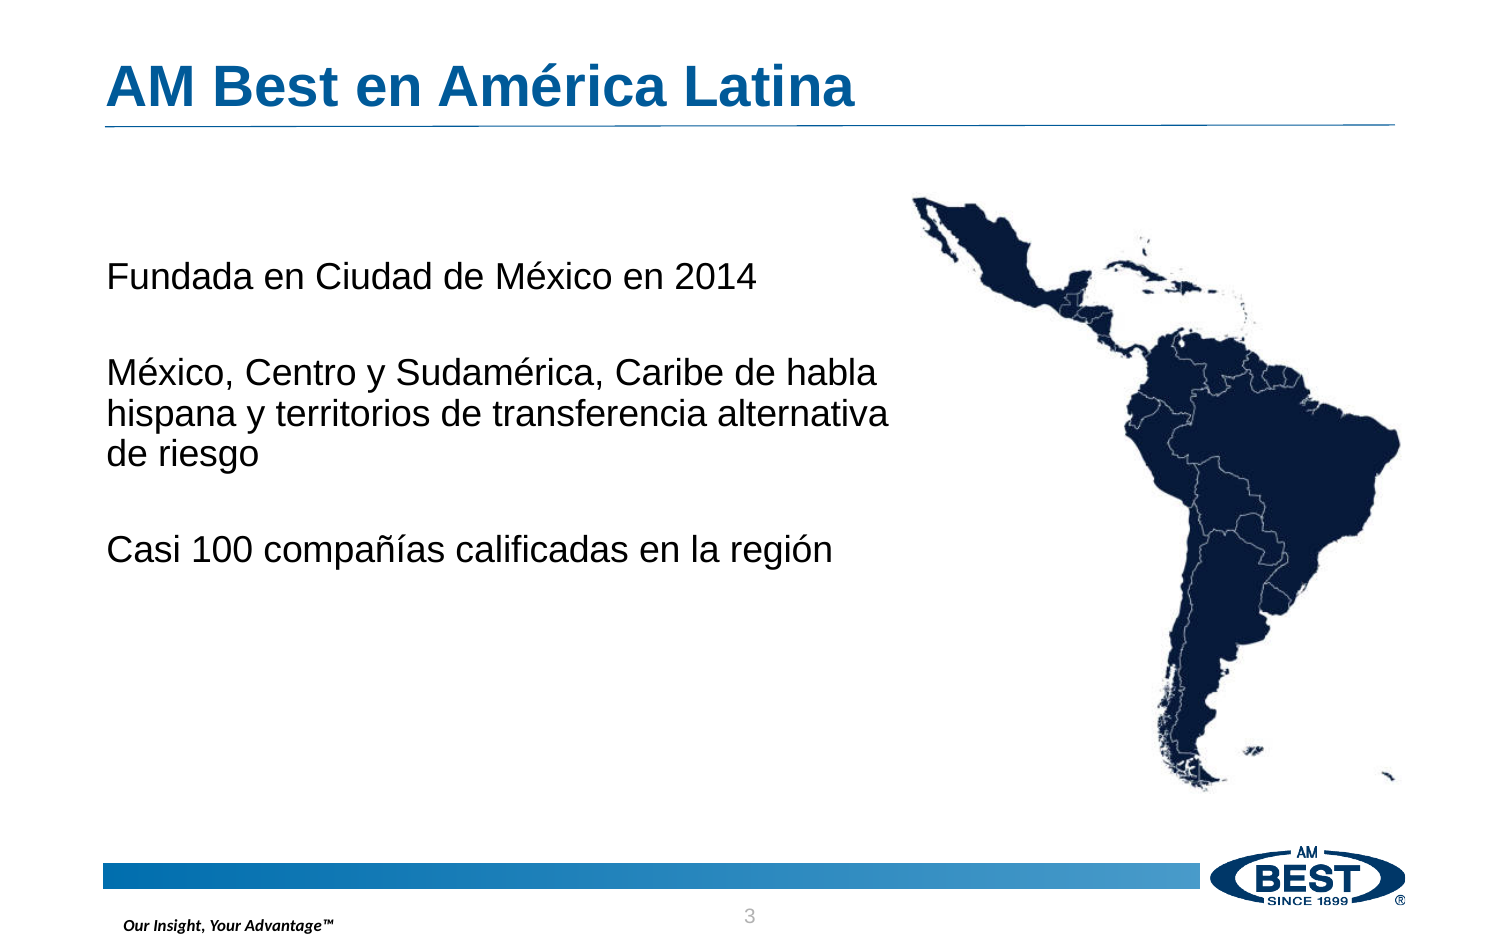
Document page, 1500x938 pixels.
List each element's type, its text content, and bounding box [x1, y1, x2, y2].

slide_number 3 [641, 893, 859, 938]
picture [894, 177, 1449, 802]
list Fundada en Ciudad de México en 2014 México, Centro y Sudamérica, Caribe de habla hispana y territorios de transferencia alternativa de riesgo Casi 100 compañías calificadas en la región [104, 249, 894, 786]
title AM Best en América Latina [90, 29, 1380, 127]
picture [1209, 846, 1406, 906]
